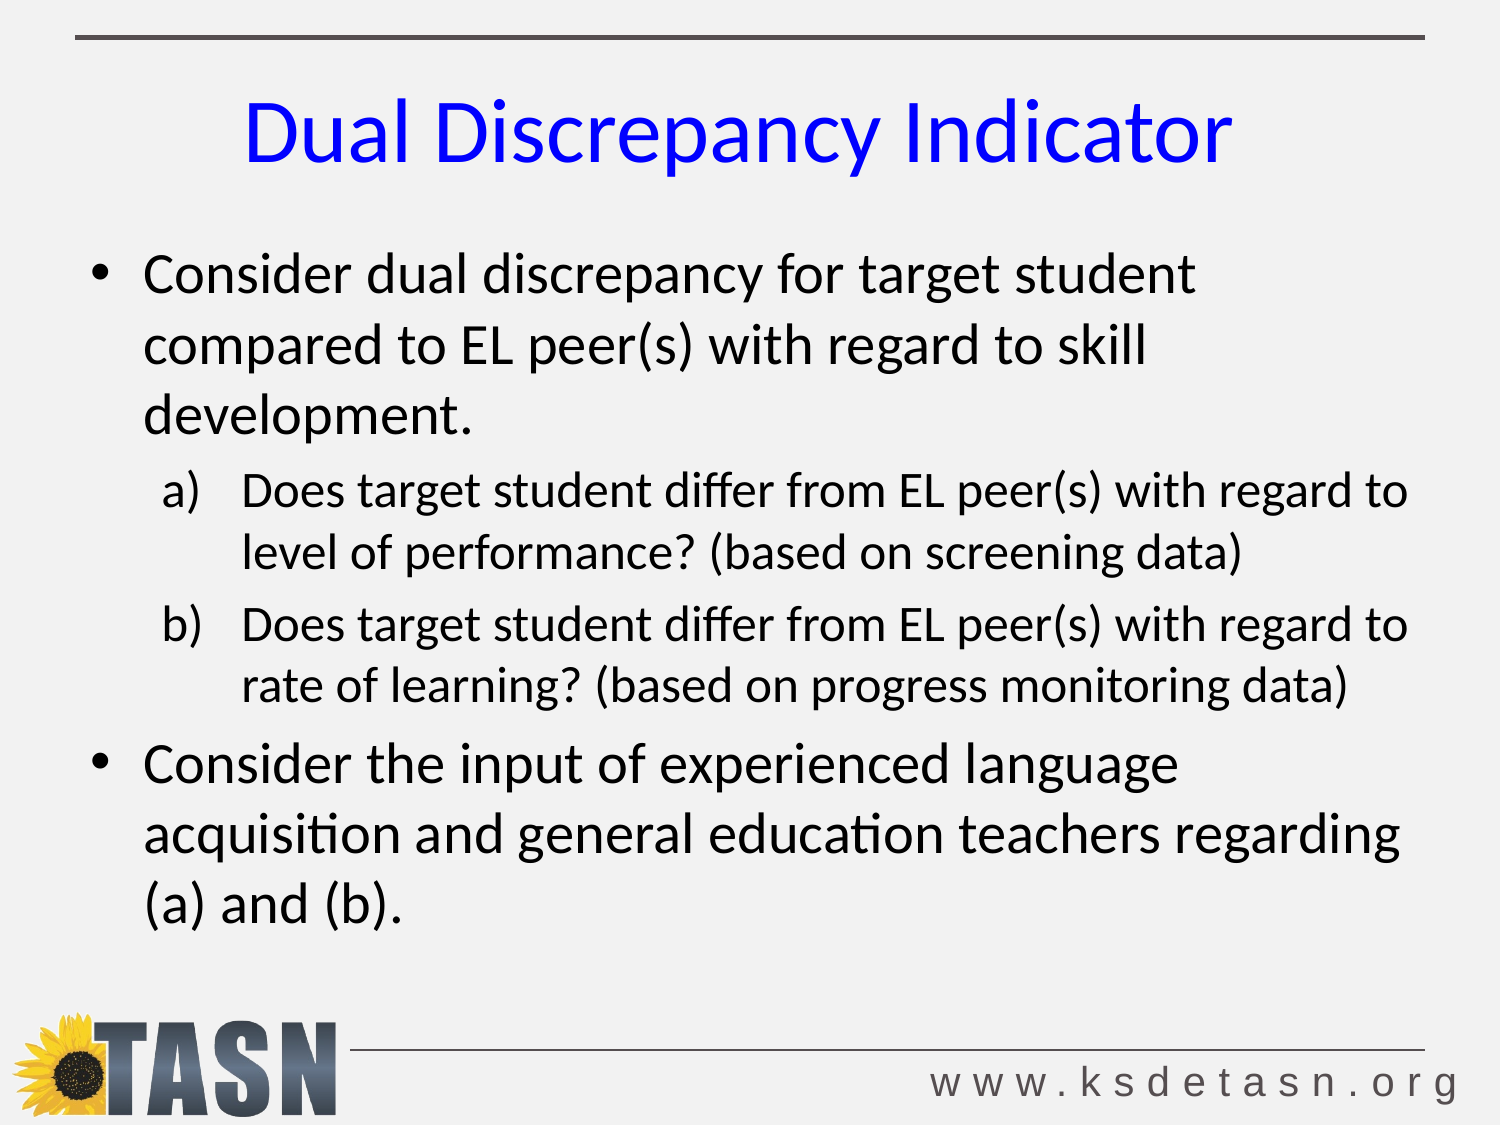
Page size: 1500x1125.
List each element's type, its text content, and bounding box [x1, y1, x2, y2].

list Consider dual discrepancy for target student compared to EL peer(s) with regard to skill development. Does target student differ from EL peer(s) with regard to level of performance? (based on screening data) Does target student differ from EL peer(s) with regard to rate of learning? (based on progress monitoring data) Consider the input of experienced language acquisition and general education teachers regarding (a) and (b). [75, 227, 1425, 1005]
title Dual Discrepancy Indicator [75, 45, 1425, 207]
picture [12, 1012, 338, 1119]
